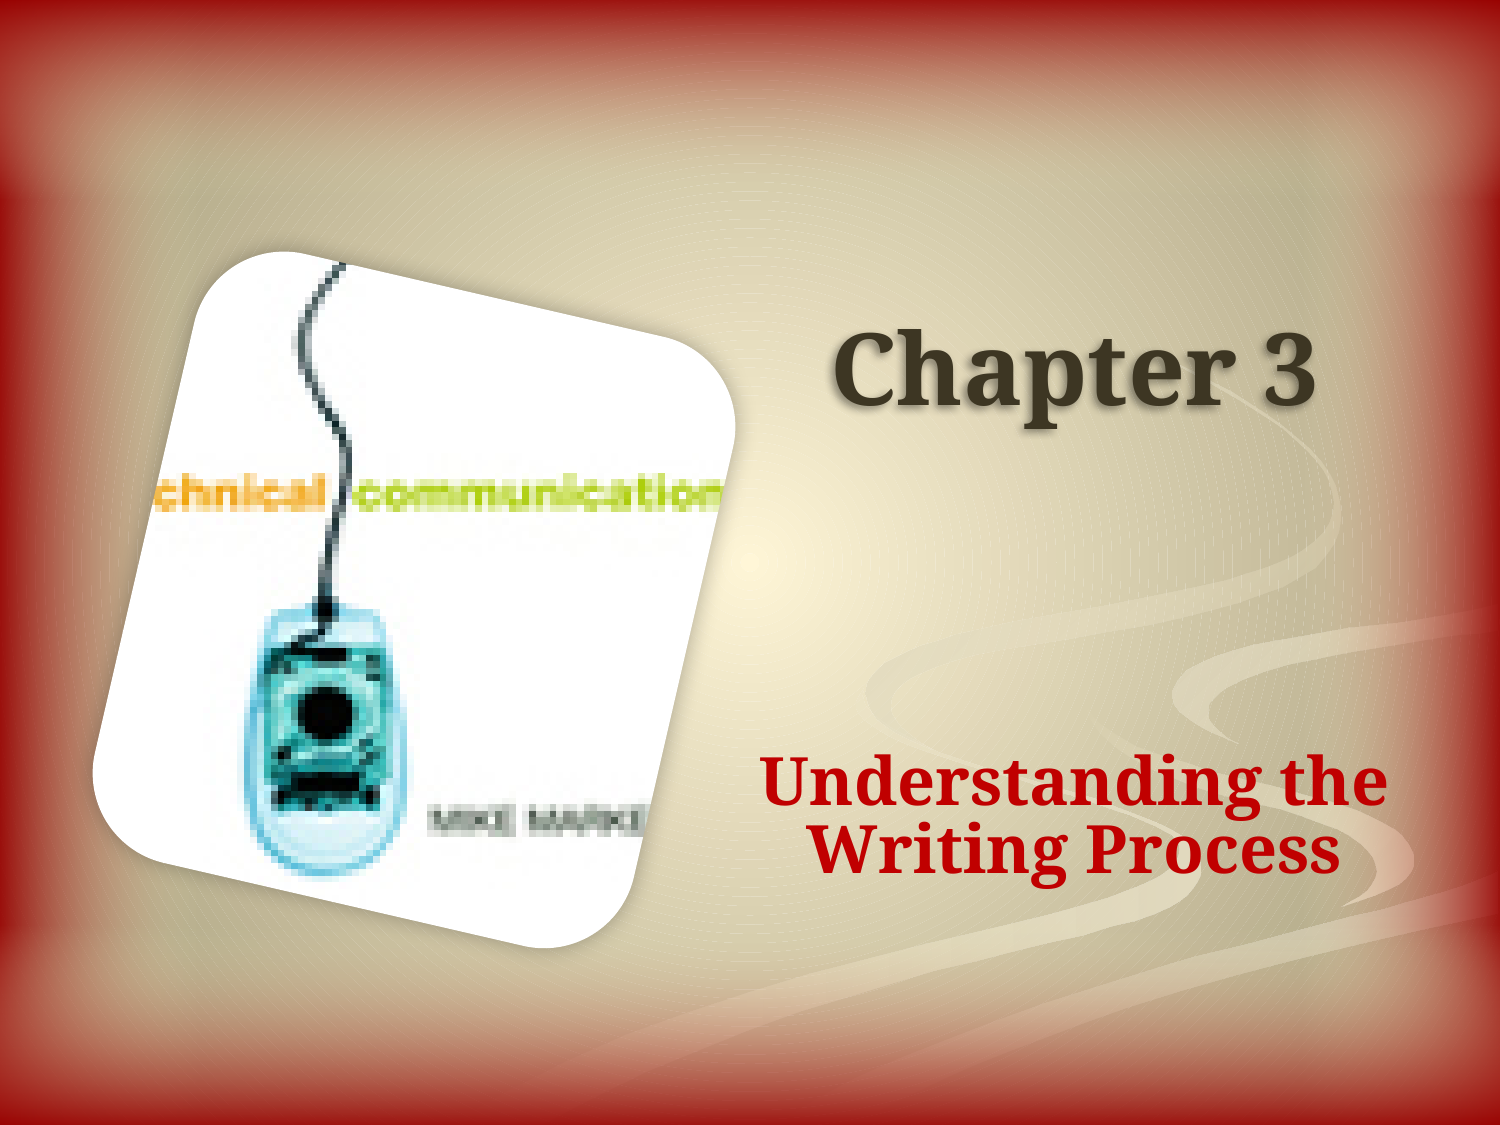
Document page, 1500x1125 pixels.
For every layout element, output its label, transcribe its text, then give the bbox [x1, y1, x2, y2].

picture [92, 251, 724, 949]
title Chapter 3 [724, 112, 1426, 638]
subtitle Understanding the Writing Process [724, 649, 1426, 988]
